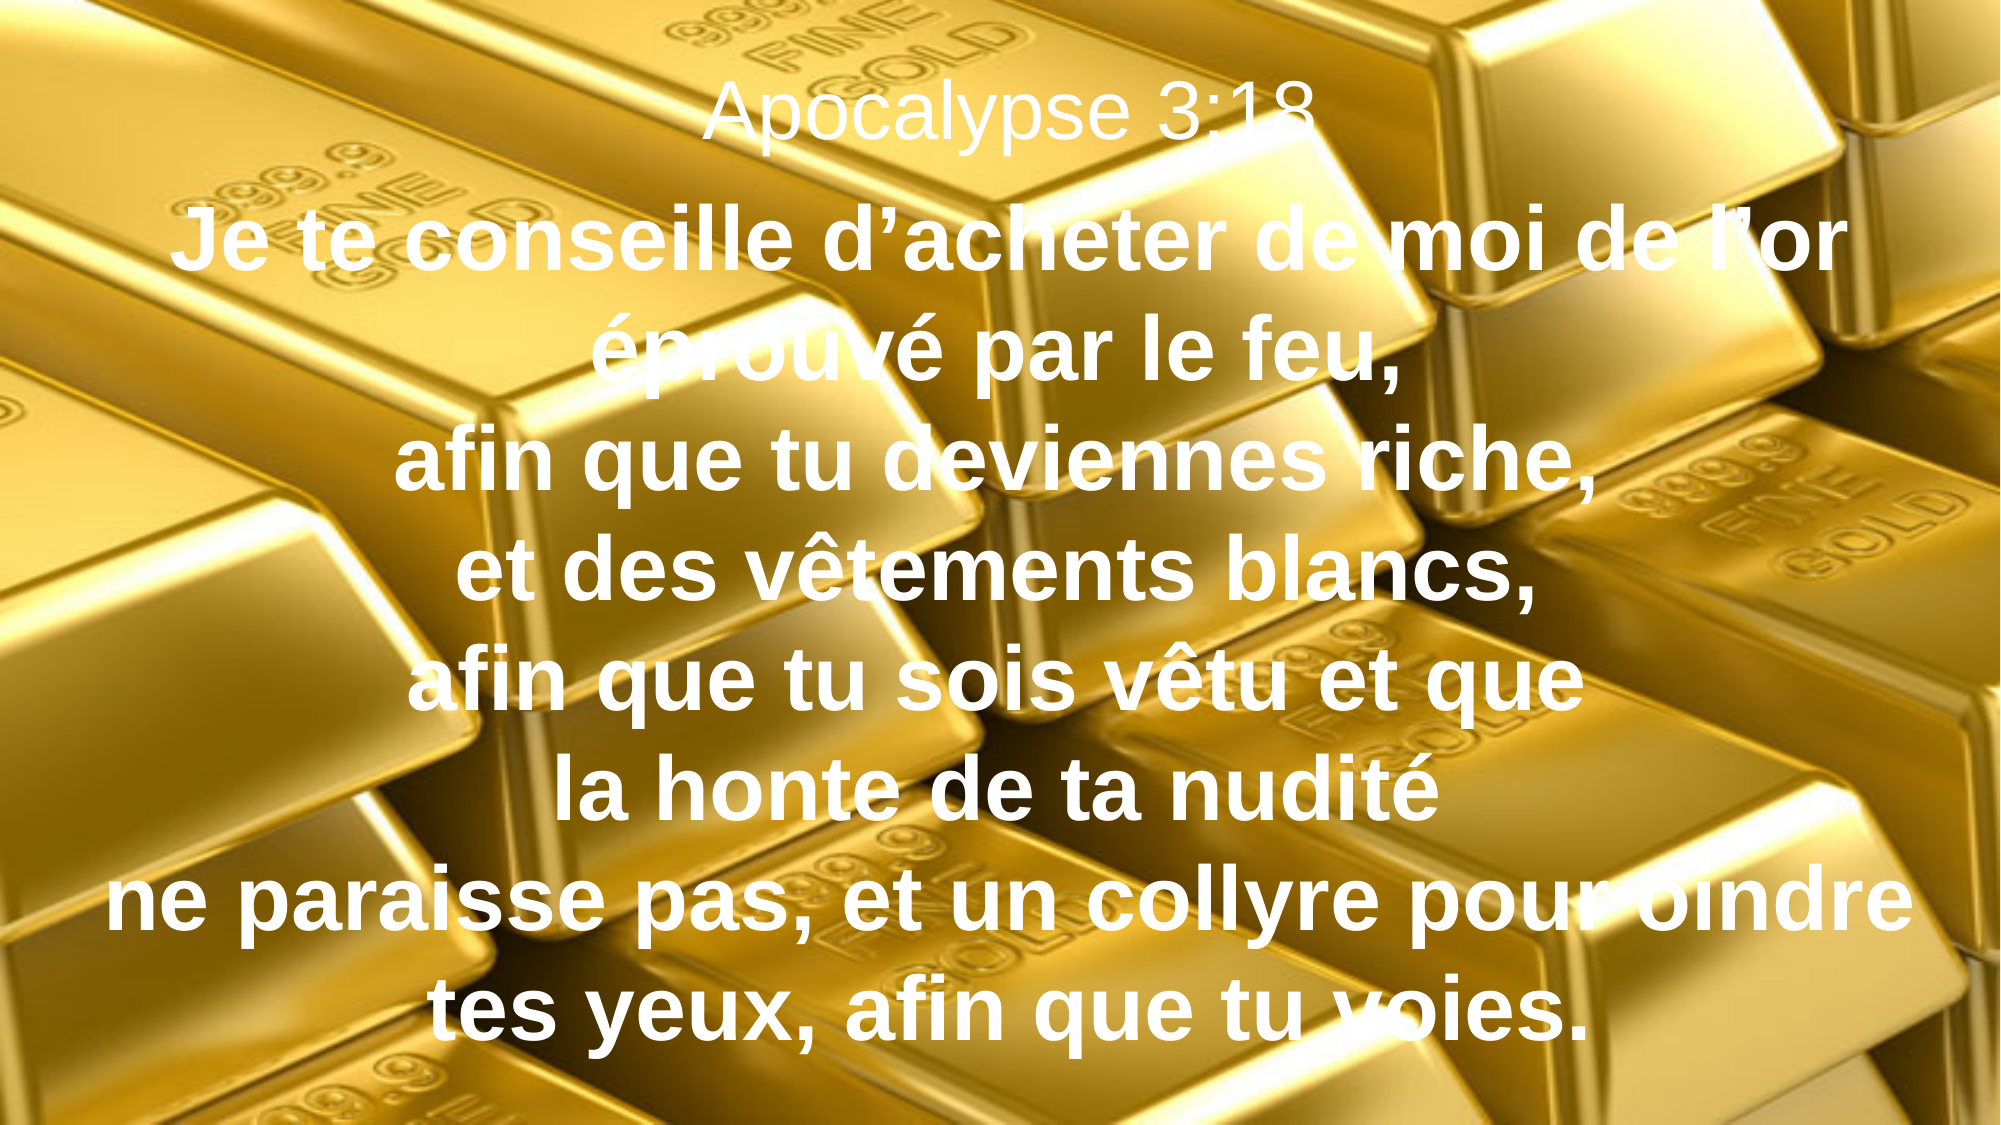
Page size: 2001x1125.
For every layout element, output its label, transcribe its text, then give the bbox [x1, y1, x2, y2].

text_box Apocalypse 3:18 Je te conseille d’acheter de moi de l’or éprouvé par le feu, afin que tu deviennes riche, et des vêtements blancs, afin que tu sois vêtu et que la honte de ta nudité ne paraisse pas, et un collyre pour oindre tes yeux, afin que tu voies. [53, 49, 1968, 1125]
picture [0, 0, 2001, 1125]
